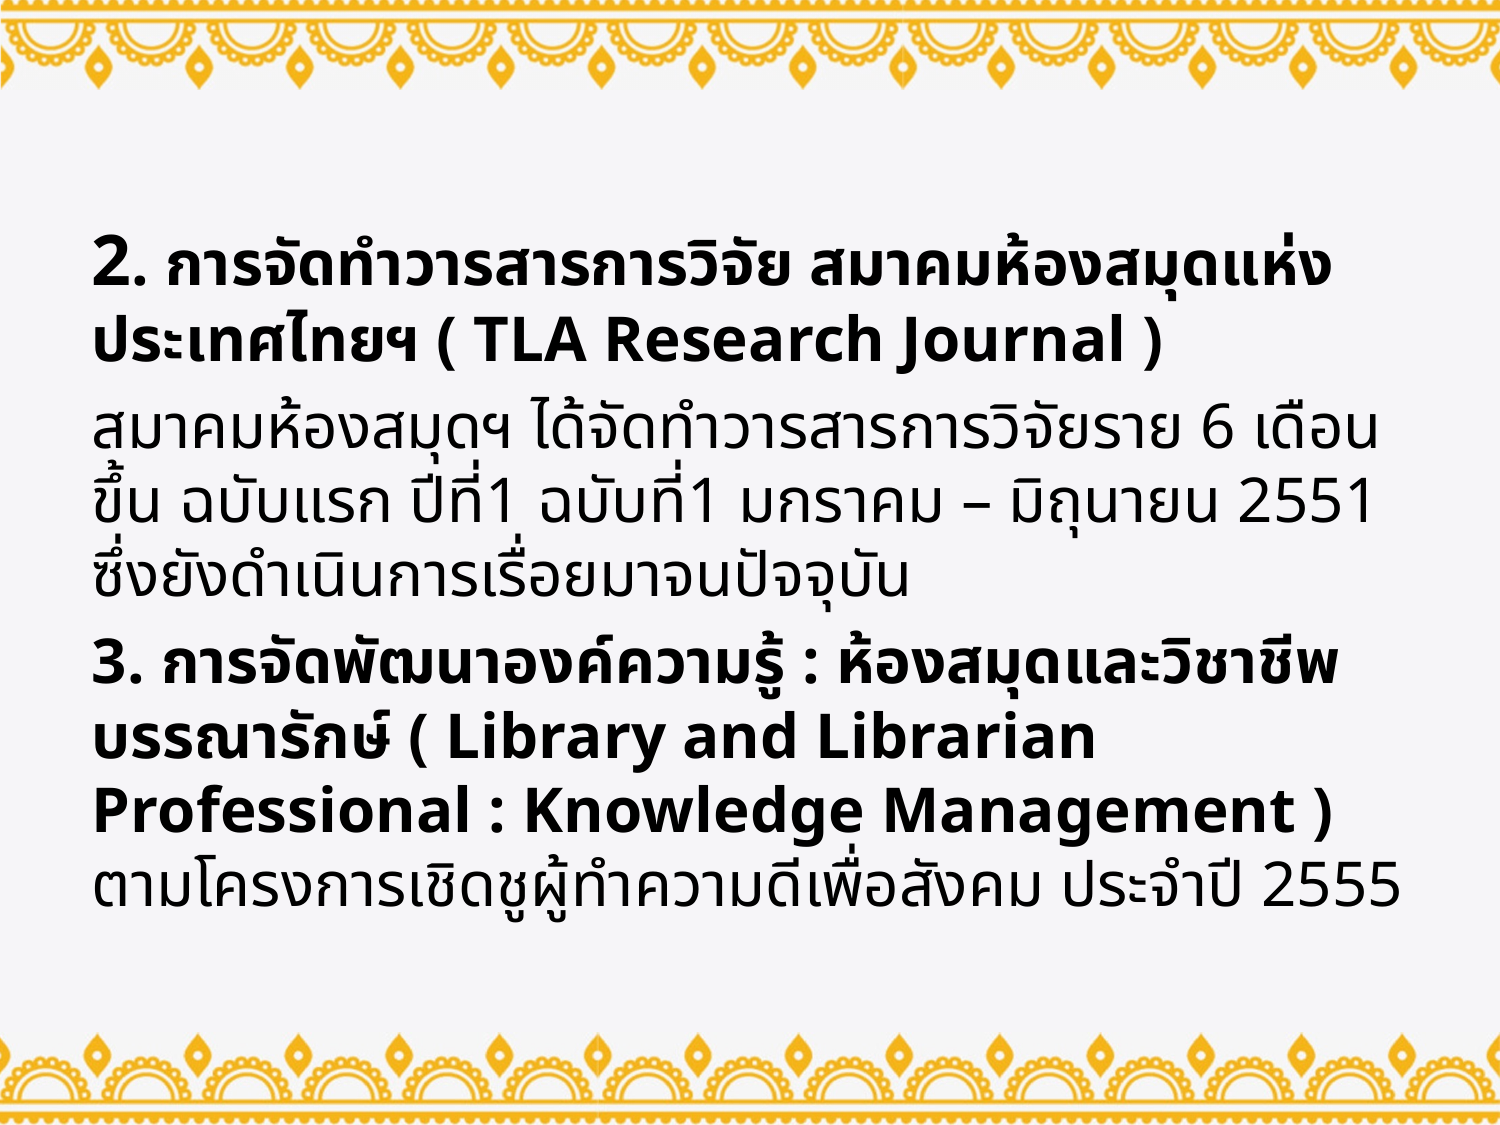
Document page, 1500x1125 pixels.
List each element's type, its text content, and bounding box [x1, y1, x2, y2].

picture [0, 0, 1500, 91]
list 2. การจัดทำวารสารการวิจัย สมาคมห้องสมุดแห่งประเทศไทยฯ ( TLA Research Journal ) สมาคมห้องสมุดฯ ได้จัดทำวารสารการวิจัยราย 6 เดือนขึ้น ฉบับแรก ปีที่1 ฉบับที่1 มกราคม – มิถุนายน 2551 ซึ่งยังดำเนินการเรื่อยมาจนปัจจุบัน 3. การจัดพัฒนาองค์ความรู้ : ห้องสมุดและวิชาชีพบรรณารักษ์ ( Library and Librarian Professional : Knowledge Management ) ตามโครงการเชิดชูผู้ทำความดีเพื่อสังคม ประจำปี 2555 [76, 208, 1427, 951]
picture [0, 1031, 1500, 1125]
